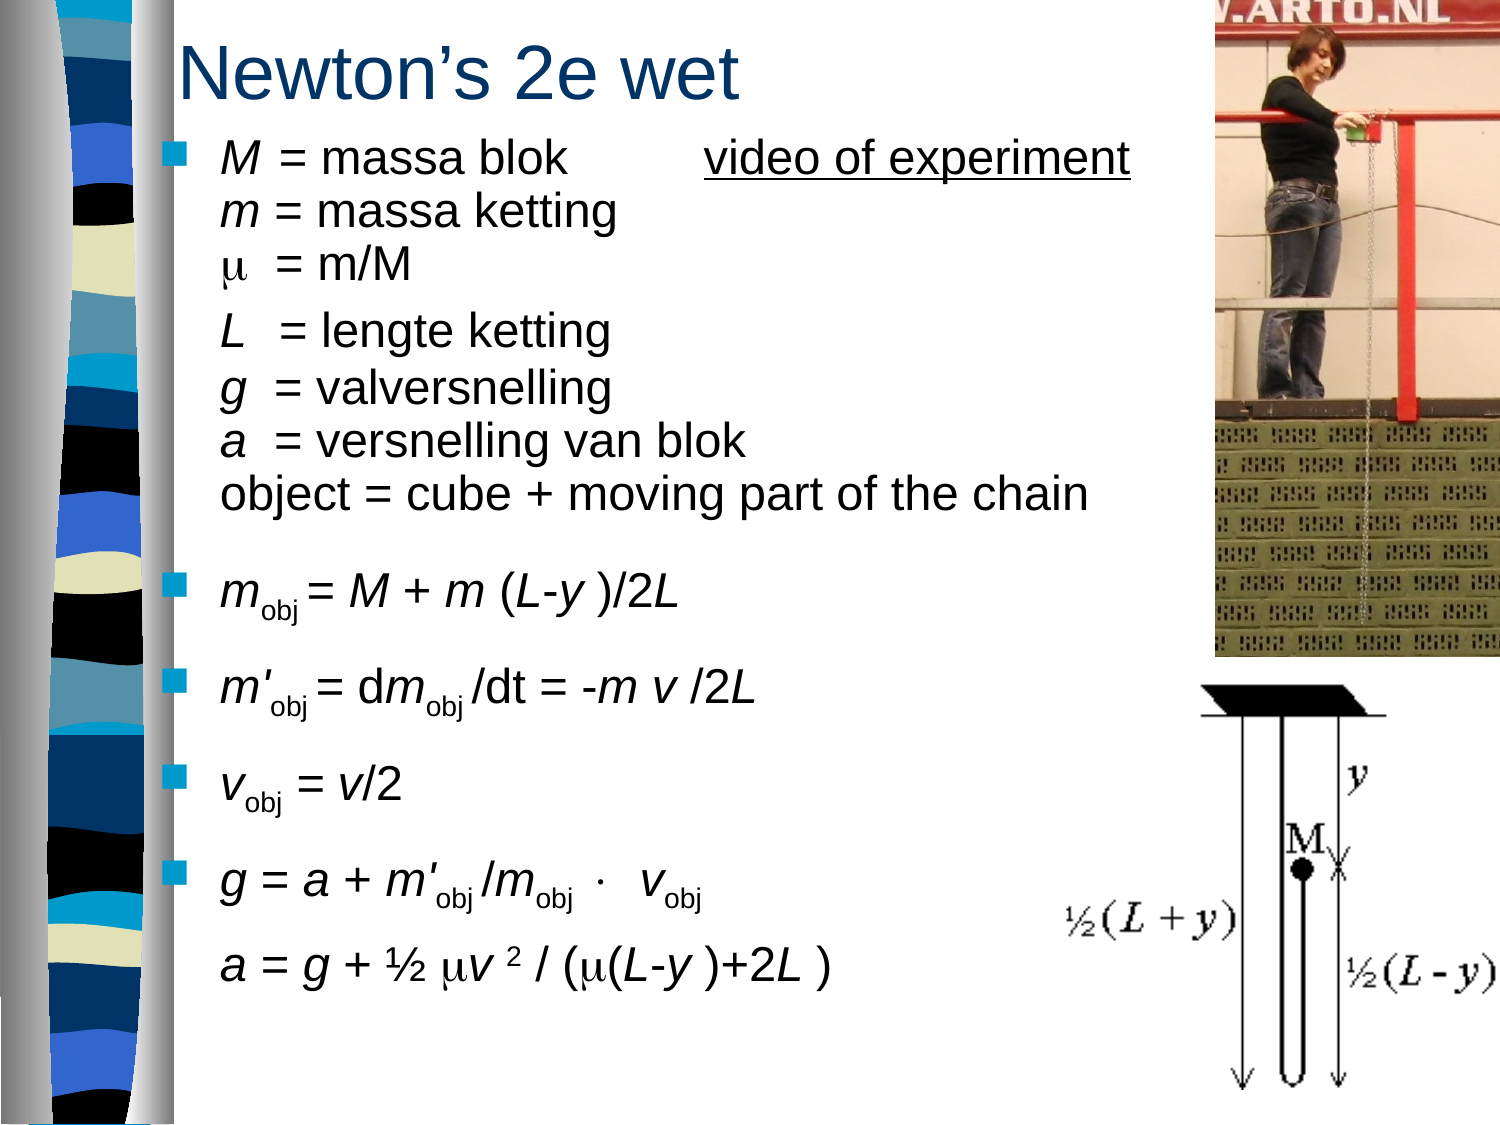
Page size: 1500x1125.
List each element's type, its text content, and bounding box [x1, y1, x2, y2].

list M = massa blok video of experiment m = massa ketting m = m/M L = lengte ketting g = valversnelling a = versnelling van blok object = cube + moving part of the chain mobj = M + m (L-y )/2L m'obj = dmobj /dt = -m v /2L vobj = v/2 g = a + m'obj /mobj × vobj a = g + ½ mv 2 / (m(L-y )+2L ) [150, 125, 1500, 1004]
title Newton’s 2e wet [162, 0, 1213, 125]
picture [1065, 679, 1500, 1091]
picture [1215, 0, 1500, 657]
